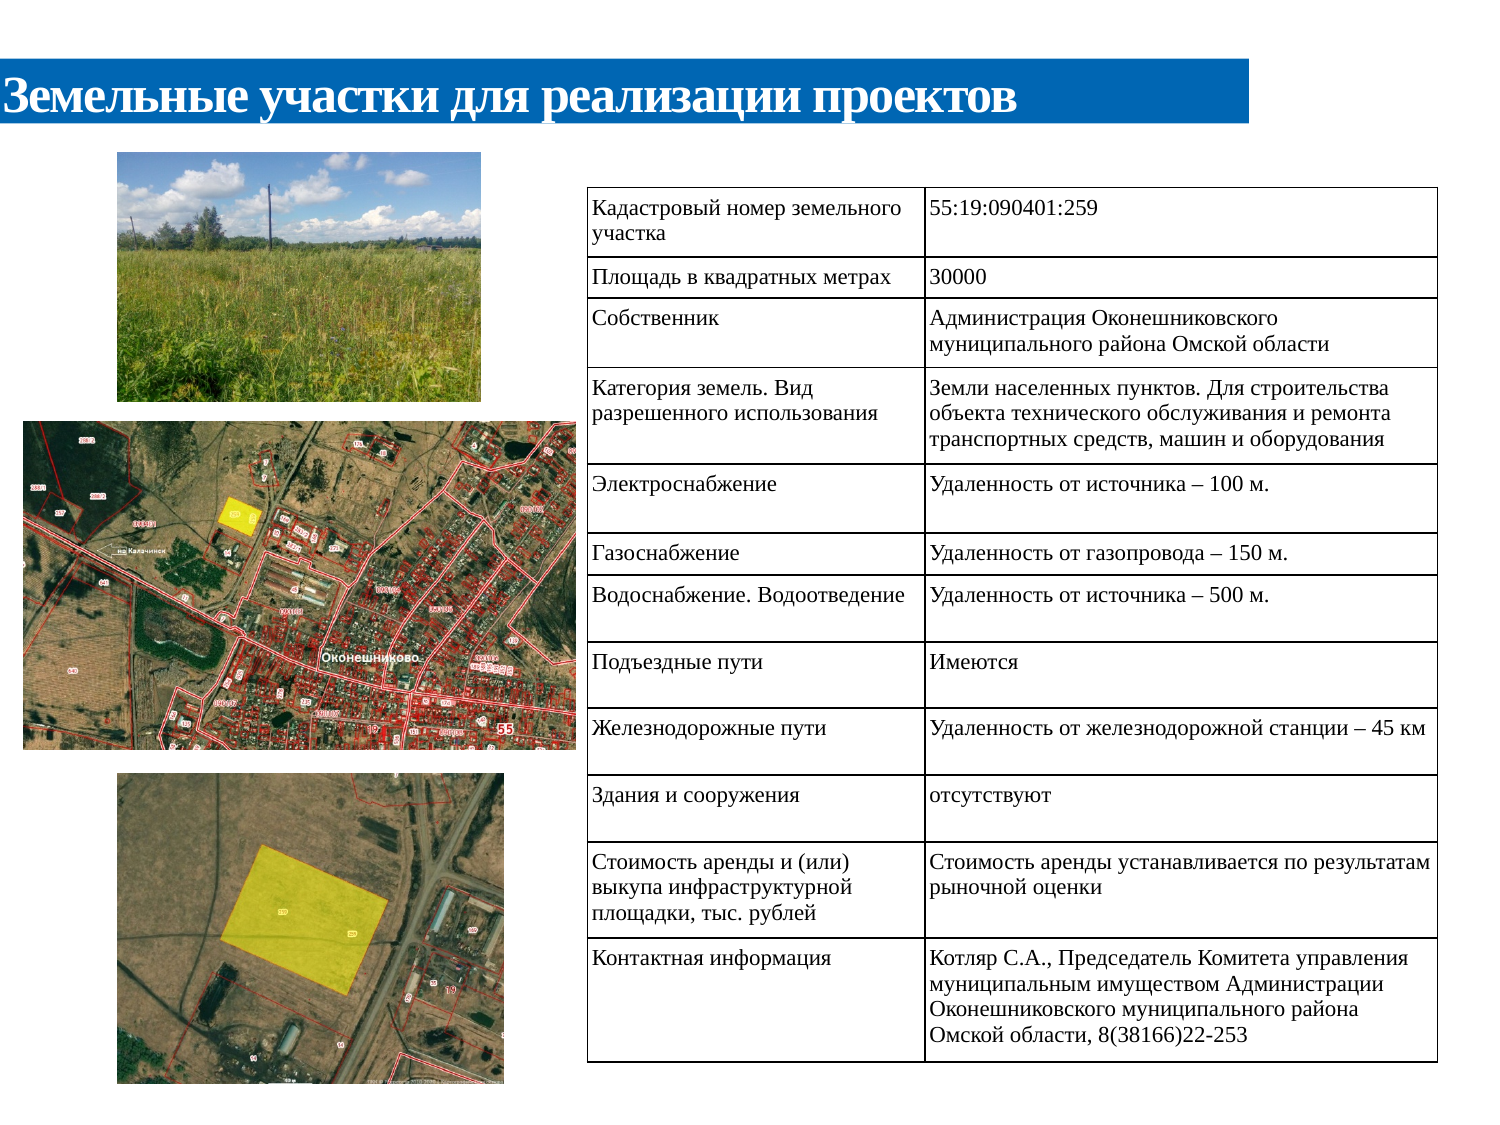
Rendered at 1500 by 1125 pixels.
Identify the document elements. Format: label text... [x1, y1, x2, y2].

table_cell Железнодорожные пути [588, 709, 924, 774]
picture [116, 773, 505, 1084]
table_cell Котляр С.А., Председатель Комитета управления муниципальным имуществом Администрации Оконешниковского муниципального района Омской области, 8(38166)22-253 [926, 939, 1437, 1061]
table_cell Стоимость аренды устанавливается по результатам рыночной оценки [926, 843, 1437, 937]
table_cell Администрация Оконешниковского муниципального района Омской области [926, 299, 1437, 367]
table_cell Удаленность от источника – 100 м. [926, 465, 1437, 532]
picture [116, 152, 481, 402]
table_cell Земли населенных пунктов. Для строительства объекта технического обслуживания и ремонта транспортных средств, машин и оборудования [926, 368, 1437, 463]
text_box [1225, 58, 1249, 124]
table_cell Водоснабжение. Водоотведение [588, 576, 924, 641]
title Земельные участки для реализации проектов [0, 58, 1225, 249]
table_cell Стоимость аренды и (или) выкупа инфраструктурной площадки, тыс. рублей [588, 843, 924, 937]
table_cell Площадь в квадратных метрах [588, 258, 924, 297]
table_cell Категория земель. Вид разрешенного использования [588, 368, 924, 463]
table_cell 30000 [926, 258, 1437, 297]
table_cell Электроснабжение [588, 465, 924, 532]
table_cell Контактная информация [588, 939, 924, 1061]
table_header 55:19:090401:259 [926, 188, 1437, 256]
table_header Кадастровый номер земельного участка [588, 188, 924, 256]
picture [23, 421, 576, 750]
table_cell отсутствуют [926, 776, 1437, 841]
table_cell Собственник [588, 299, 924, 367]
table_cell Удаленность от железнодорожной станции – 45 км [926, 709, 1437, 774]
table_cell Удаленность от газопровода – 150 м. [926, 534, 1437, 574]
table_cell Удаленность от источника – 500 м. [926, 576, 1437, 641]
table_cell Подъездные пути [588, 643, 924, 707]
table_cell Имеются [926, 643, 1437, 707]
table_cell Здания и сооружения [588, 776, 924, 841]
table_cell Газоснабжение [588, 534, 924, 574]
